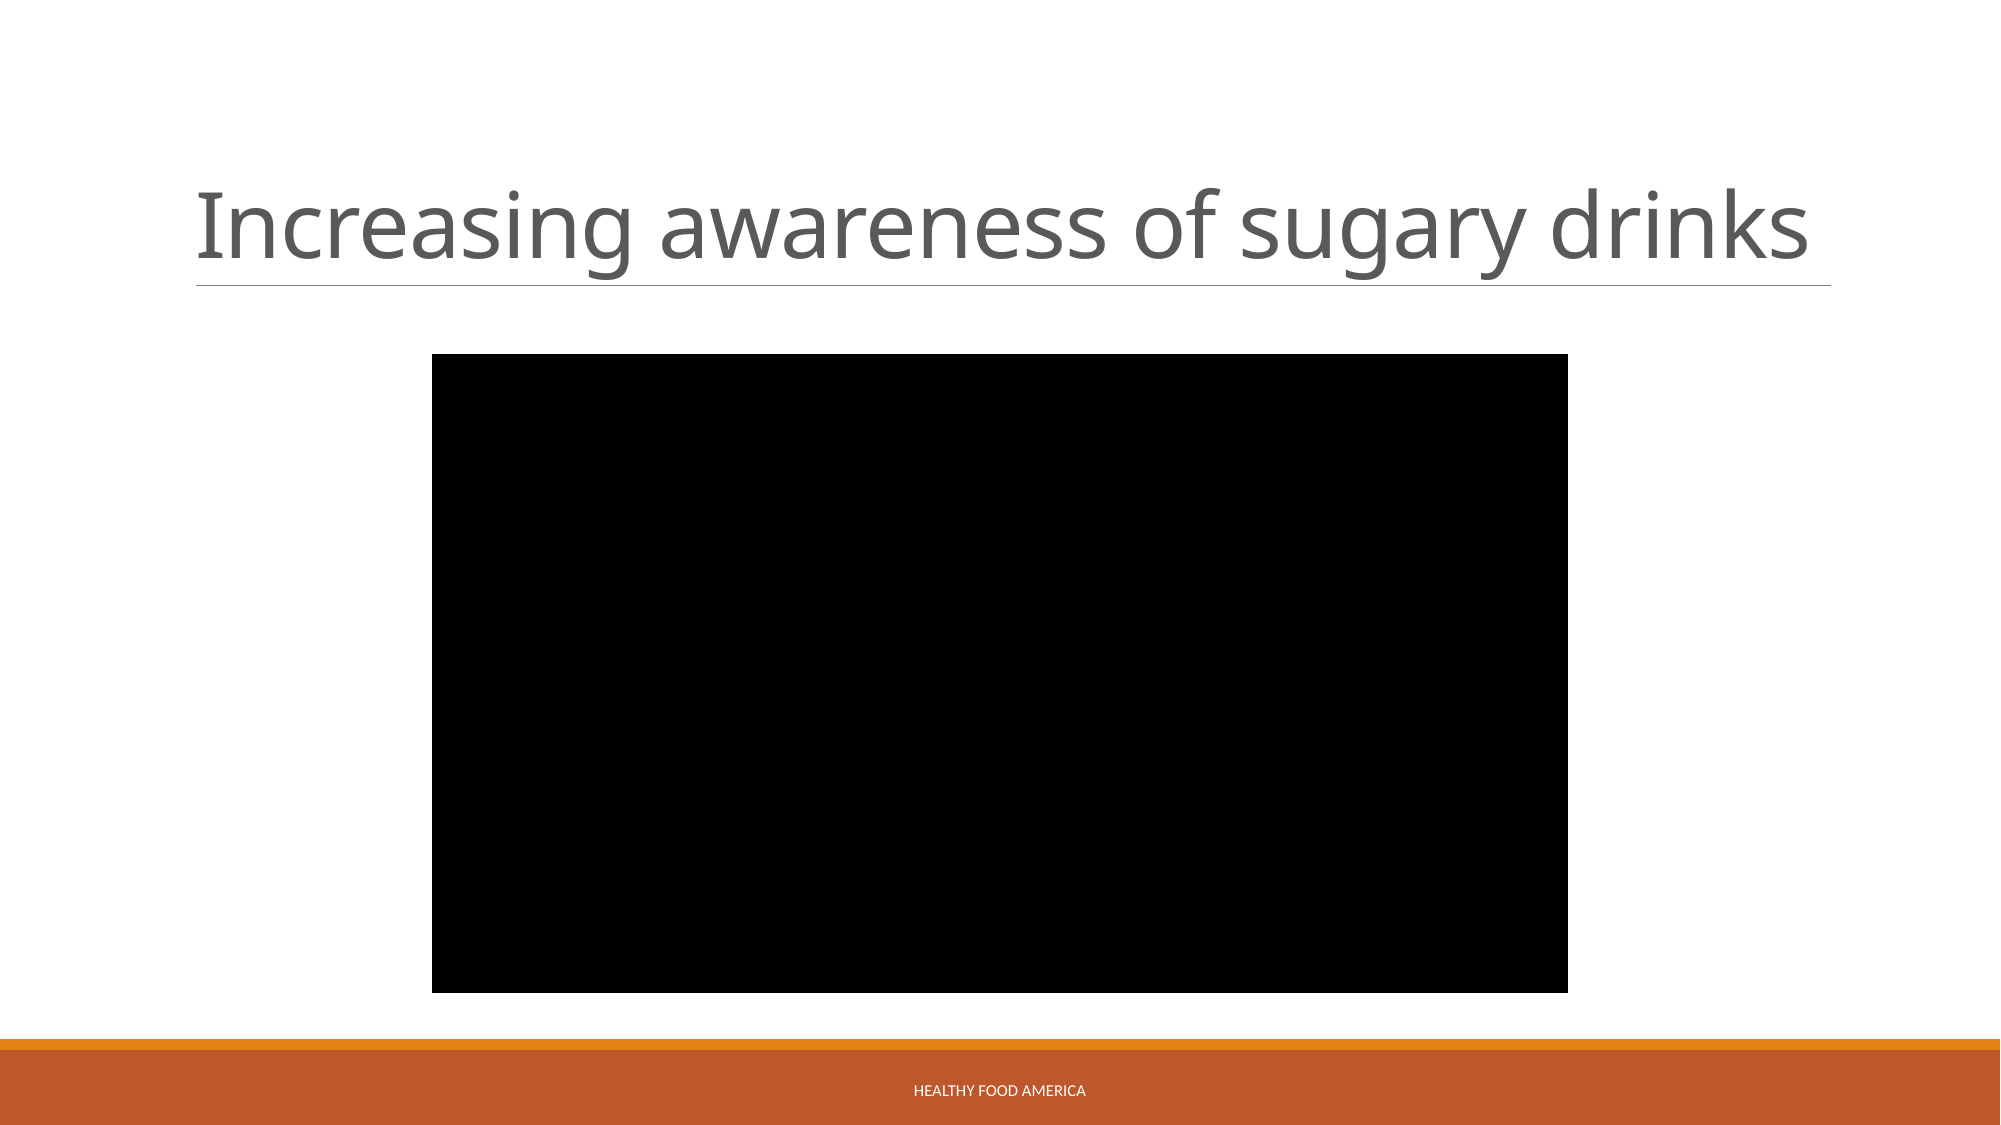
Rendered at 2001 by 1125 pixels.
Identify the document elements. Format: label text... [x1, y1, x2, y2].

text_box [430, 352, 1569, 994]
footer Healthy Food America [703, 1059, 1297, 1120]
title Increasing awareness of sugary drinks [180, 47, 1830, 285]
